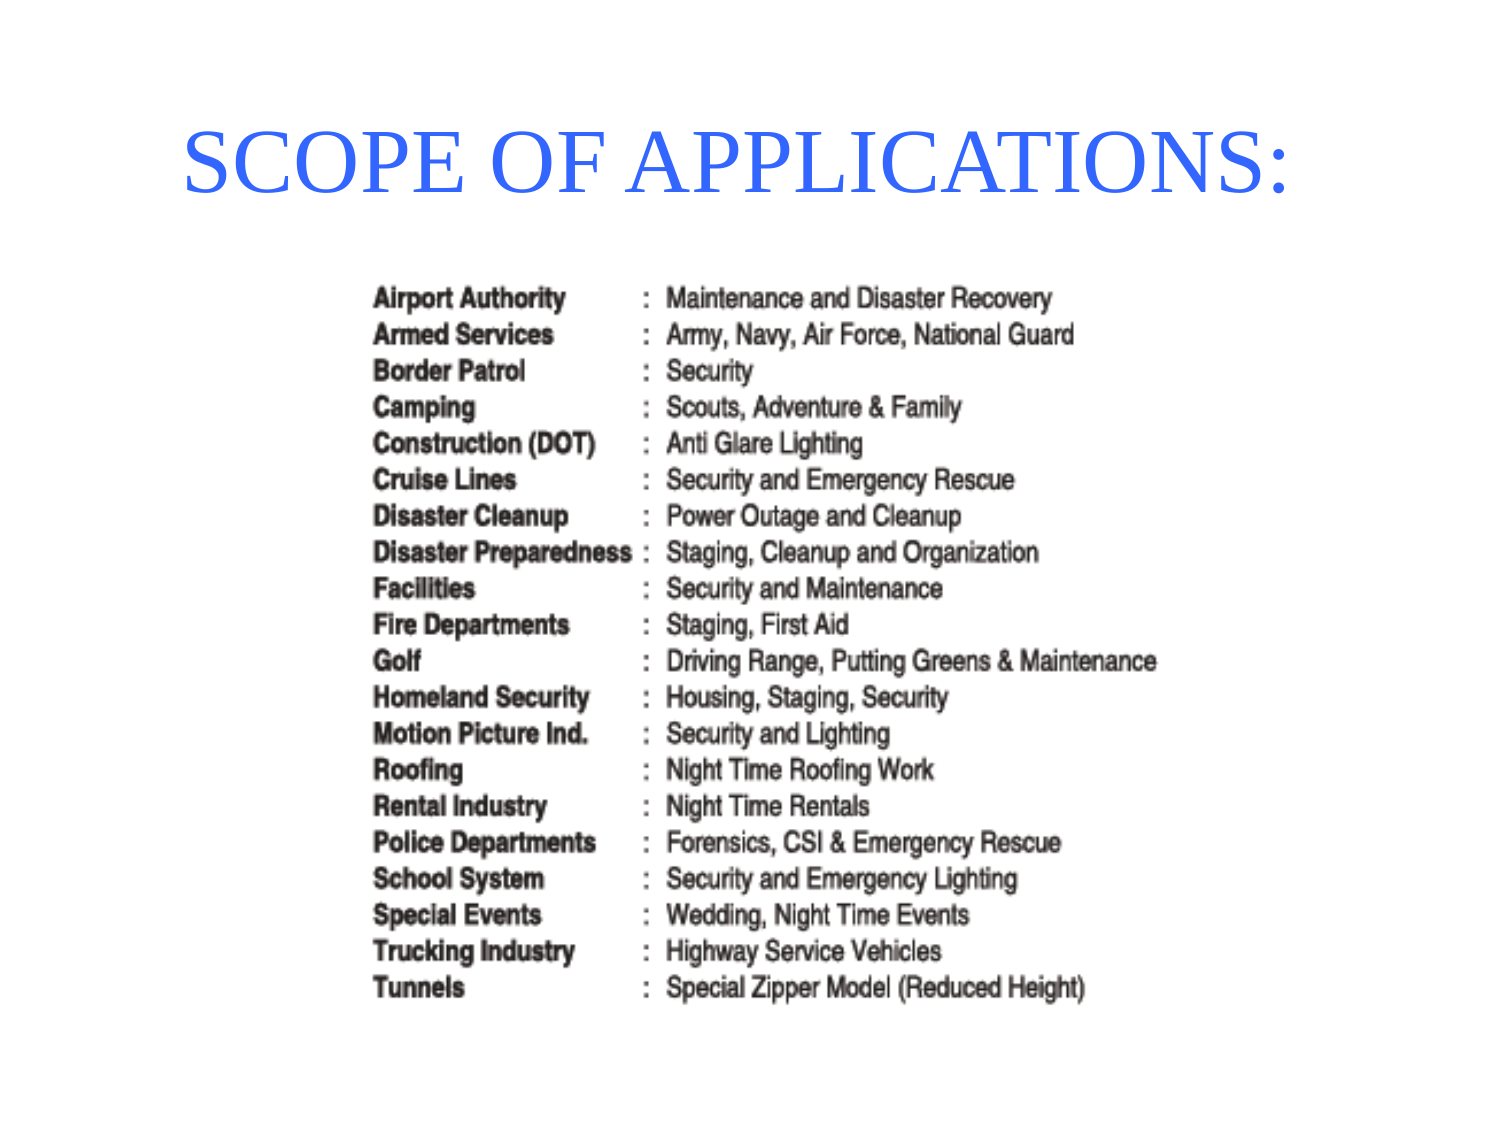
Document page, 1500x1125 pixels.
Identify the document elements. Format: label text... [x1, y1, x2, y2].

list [362, 274, 1176, 1012]
title SCOPE OF APPLICATIONS: [99, 62, 1376, 251]
